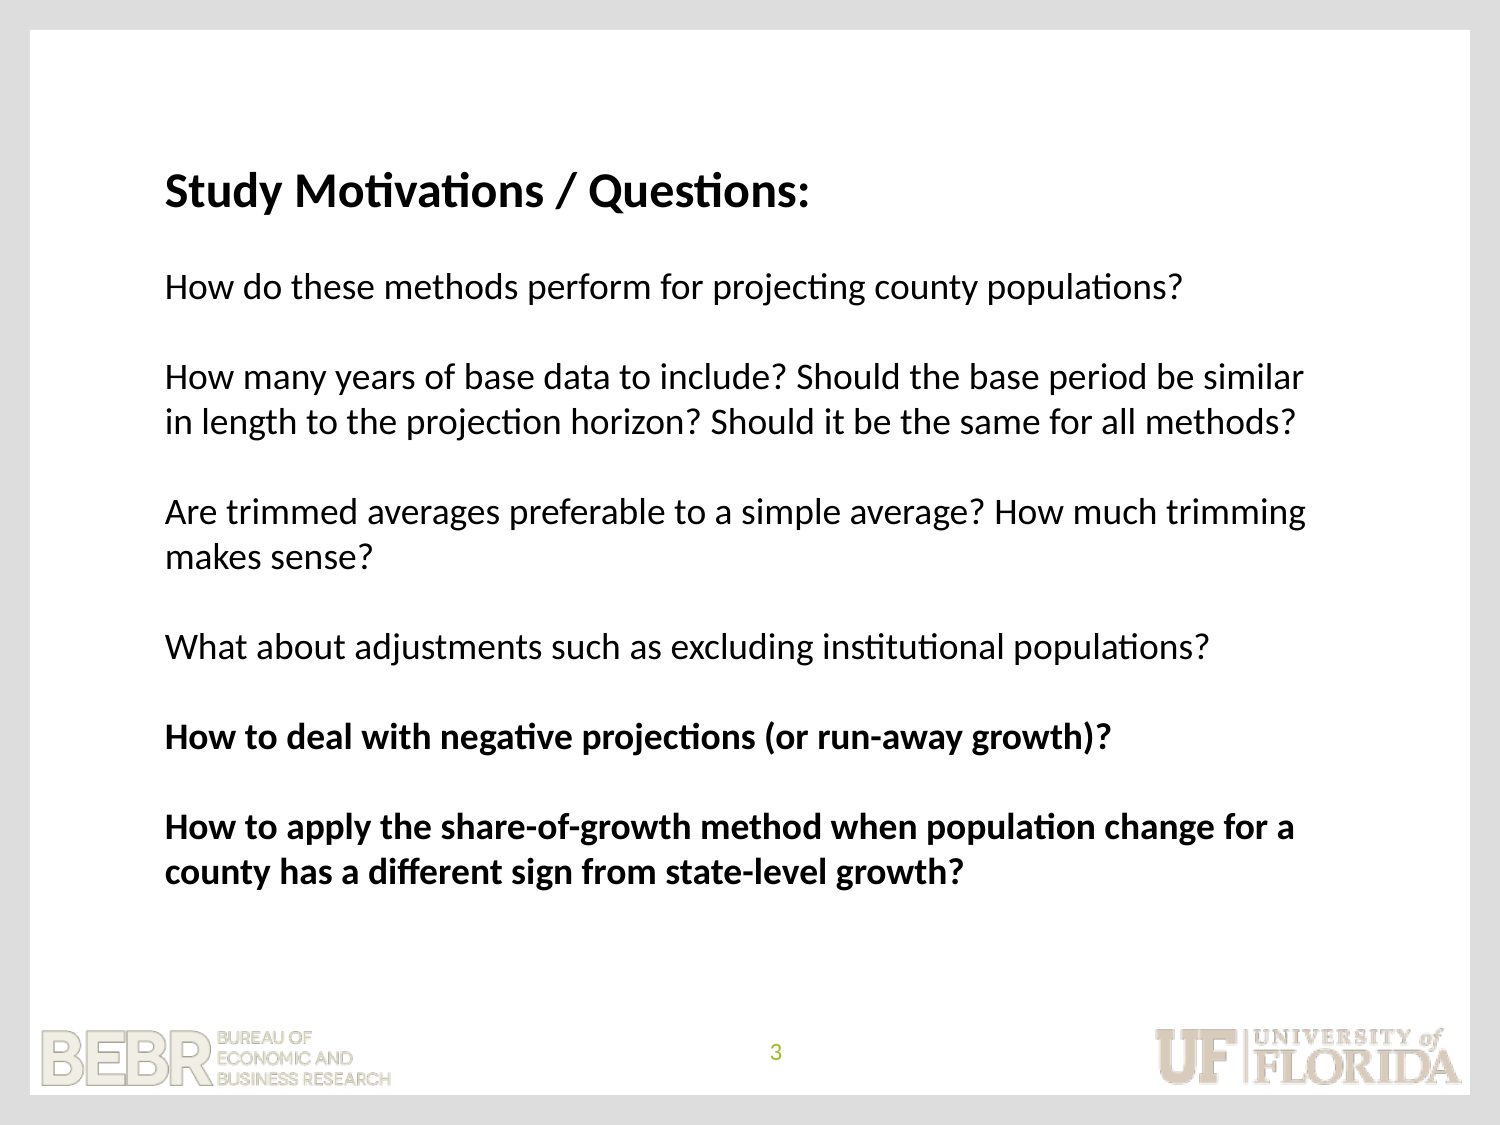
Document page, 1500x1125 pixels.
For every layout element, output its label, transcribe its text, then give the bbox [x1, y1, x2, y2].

text_box Study Motivations / Questions: How do these methods perform for projecting county populations? How many years of base data to include? Should the base period be similar in length to the projection horizon? Should it be the same for all methods? Are trimmed averages preferable to a simple average? How much trimming makes sense? What about adjustments such as excluding institutional populations? How to deal with negative projections (or run-away growth)? How to apply the share-of-growth method when population change for a county has a different sign from state-level growth? [149, 149, 1324, 900]
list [1153, 1015, 1465, 1095]
slide_number 3 [671, 1020, 881, 1081]
picture [39, 1029, 406, 1086]
